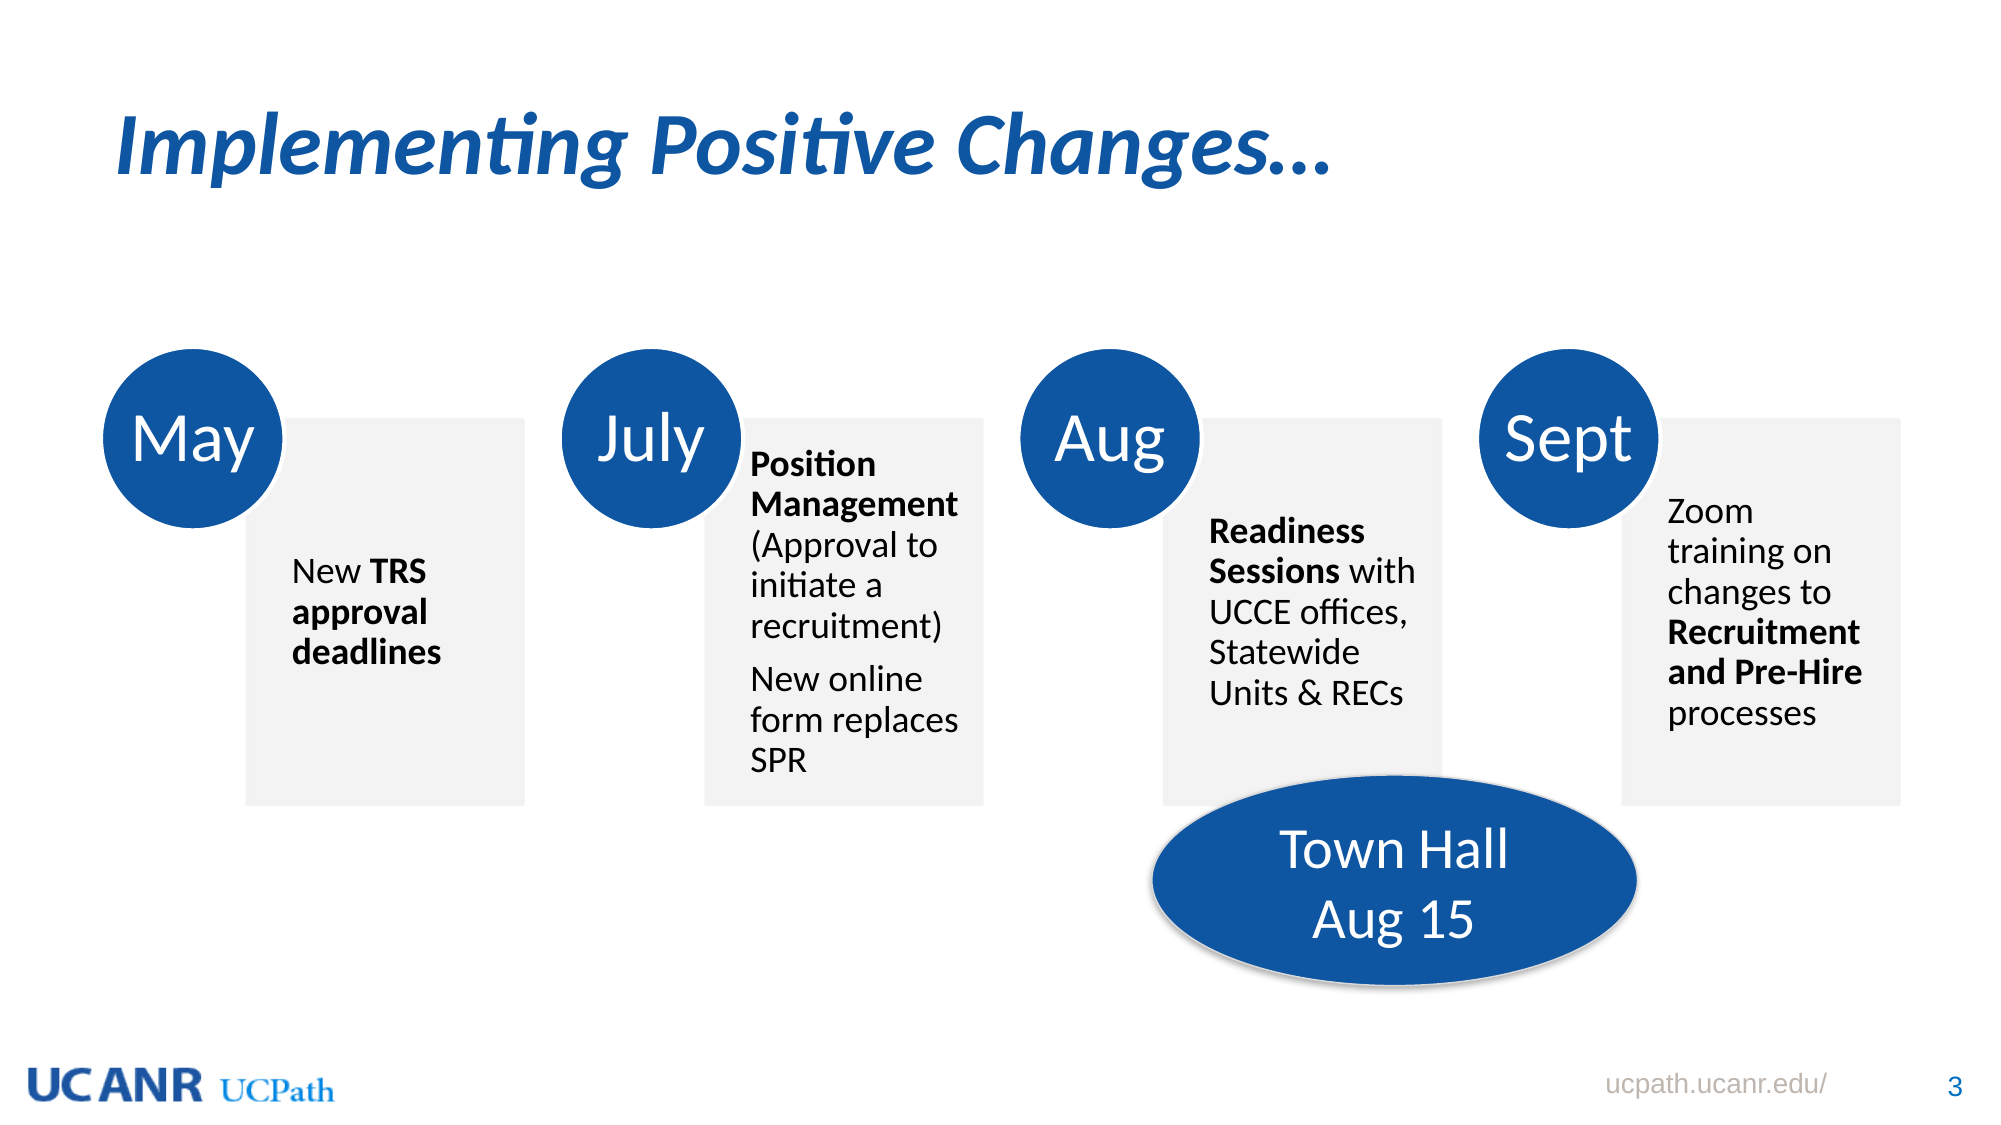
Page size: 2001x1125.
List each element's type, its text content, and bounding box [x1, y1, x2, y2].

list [99, 262, 1901, 889]
title Implementing Positive Changes… [99, 45, 1900, 233]
picture [0, 1058, 2000, 1125]
text_box Town Hall Aug 15 [1155, 900, 1635, 987]
